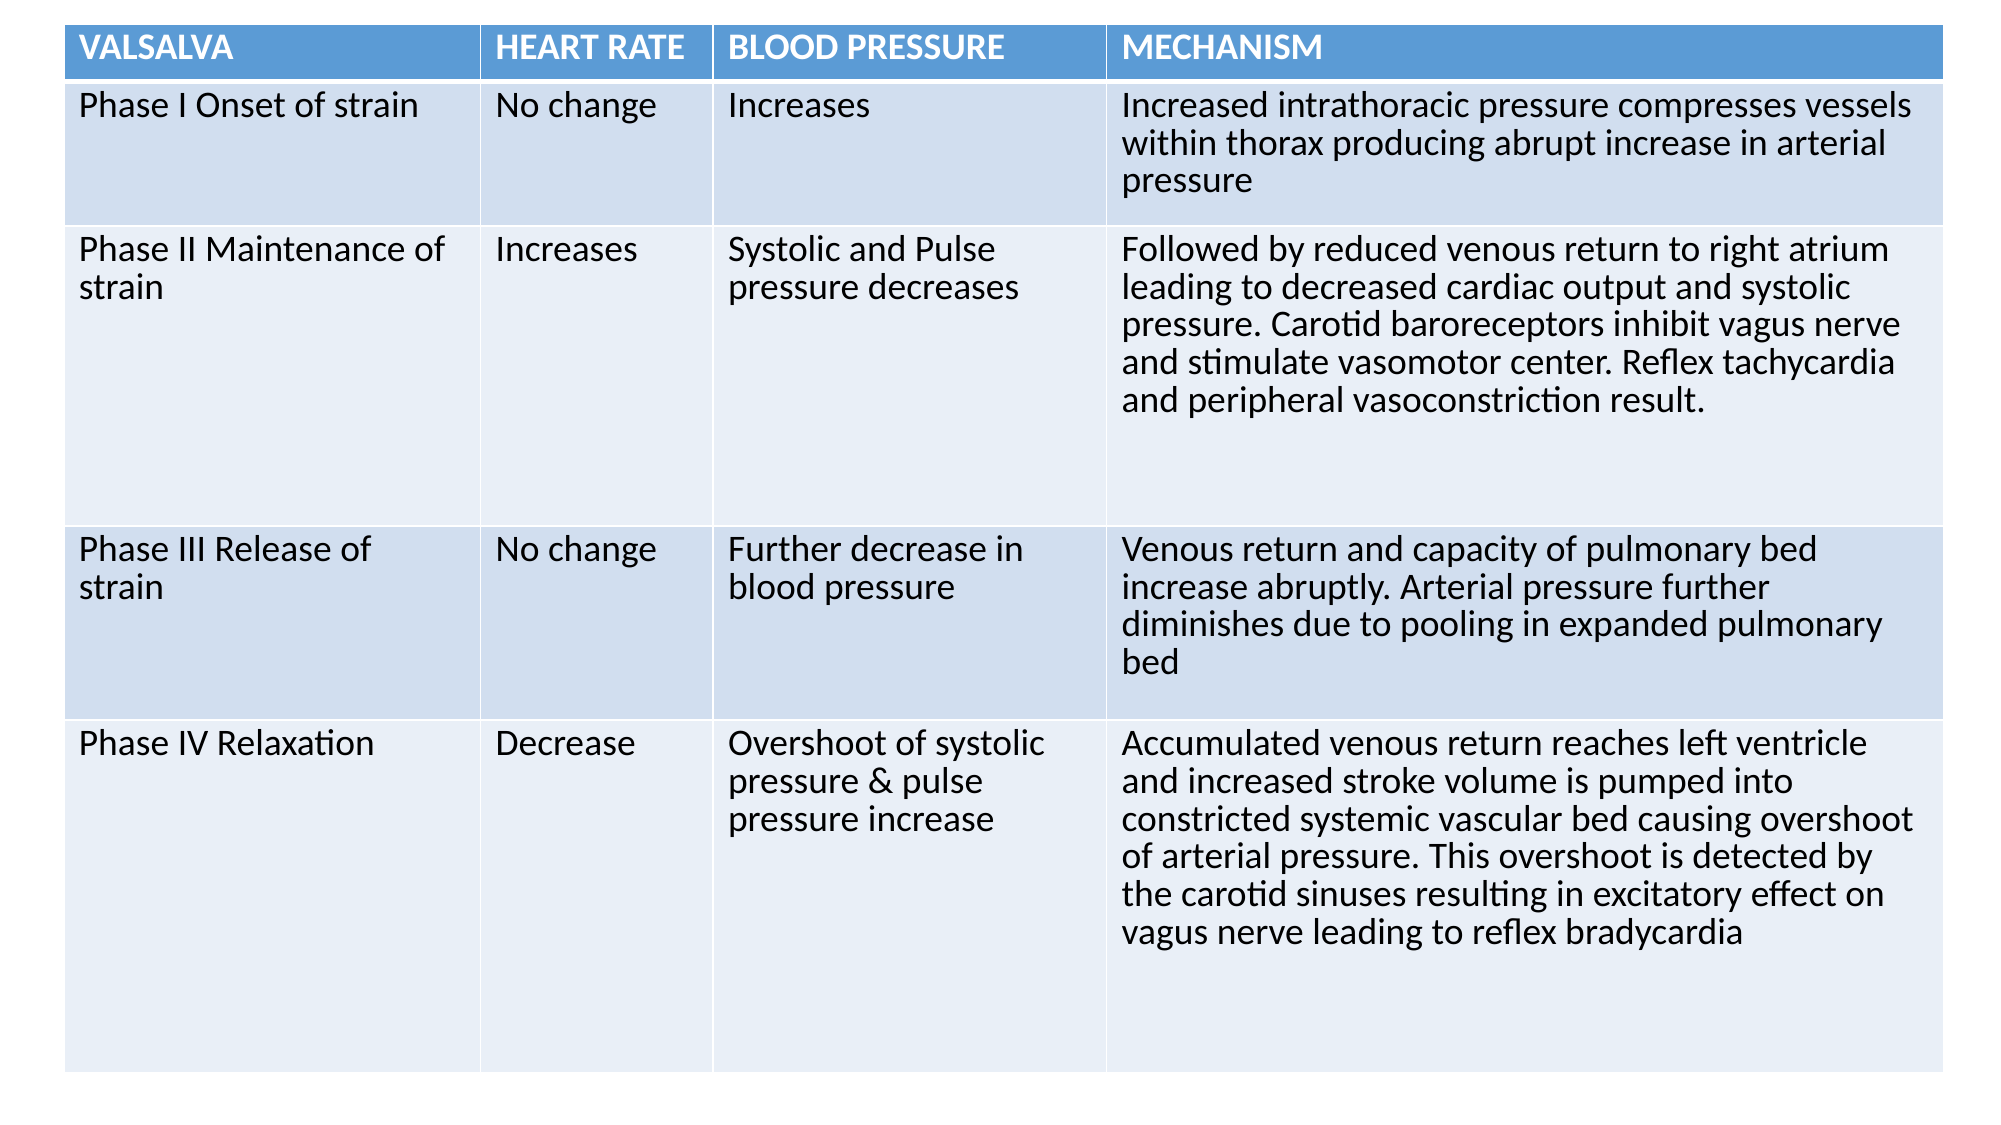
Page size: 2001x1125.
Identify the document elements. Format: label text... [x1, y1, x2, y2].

table_cell Accumulated venous return reaches left ventricle and increased stroke volume is pumped into constricted systemic vascular bed causing overshoot of arterial pressure. This overshoot is detected by the carotid sinuses resulting in excitatory effect on vagus nerve leading to reflex bradycardia [1107, 721, 1943, 1072]
table_cell Further decrease in blood pressure [714, 527, 1106, 719]
table_cell Increases [481, 227, 712, 525]
table_cell No change [481, 84, 712, 225]
table_cell Phase II Maintenance of strain [65, 227, 480, 525]
table_cell Decrease [481, 721, 712, 1072]
table_cell Phase III Release of strain [65, 527, 480, 719]
table_header MECHANISM [1107, 25, 1943, 79]
table_cell Overshoot of systolic pressure & pulse pressure increase [714, 721, 1106, 1072]
table_cell Increases [714, 84, 1106, 225]
table_cell Systolic and Pulse pressure decreases [714, 227, 1106, 525]
table_header BLOOD PRESSURE [714, 25, 1106, 79]
table_cell Increased intrathoracic pressure compresses vessels within thorax producing abrupt increase in arterial pressure [1107, 84, 1943, 225]
table_cell Phase I Onset of strain [65, 84, 480, 225]
table_cell Phase IV Relaxation [65, 721, 480, 1072]
table_header VALSALVA [65, 25, 480, 79]
table_cell Followed by reduced venous return to right atrium leading to decreased cardiac output and systolic pressure. Carotid baroreceptors inhibit vagus nerve and stimulate vasomotor center. Reflex tachycardia and peripheral vasoconstriction result. [1107, 227, 1943, 525]
table_cell No change [481, 527, 712, 719]
table_header HEART RATE [481, 25, 712, 79]
table_cell Venous return and capacity of pulmonary bed increase abruptly. Arterial pressure further diminishes due to pooling in expanded pulmonary bed [1107, 527, 1943, 719]
